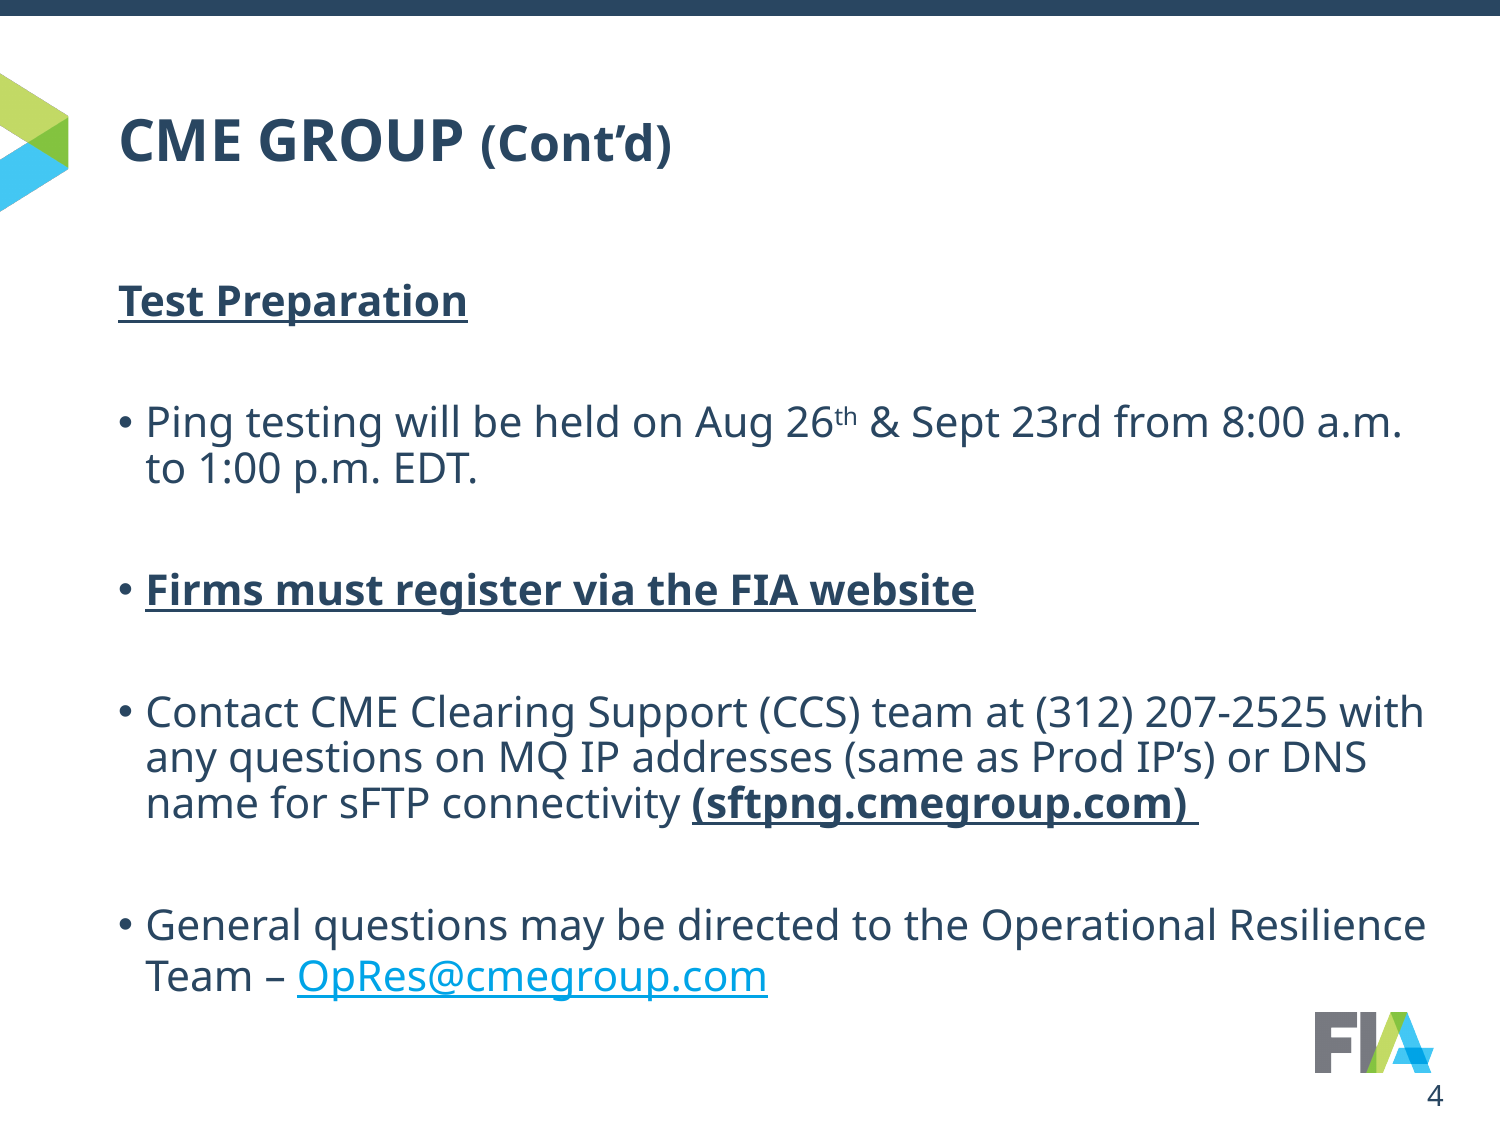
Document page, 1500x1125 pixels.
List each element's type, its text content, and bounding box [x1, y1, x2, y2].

title CME GROUP (Cont’d) [103, 33, 1397, 251]
picture [1315, 1014, 1434, 1073]
list Test Preparation Ping testing will be held on Aug 26th & Sept 23rd from 8:00 a.m. to 1:00 p.m. EDT. Firms must register via the FIA website Contact CME Clearing Support (CCS) team at (312) 207-2525 with any questions on MQ IP addresses (same as Prod IP’s) or DNS name for sFTP connectivity (sftpng.cmegroup.com) General questions may be directed to the Operational Resilience Team – OpRes@cmegroup.com [103, 272, 1454, 1014]
